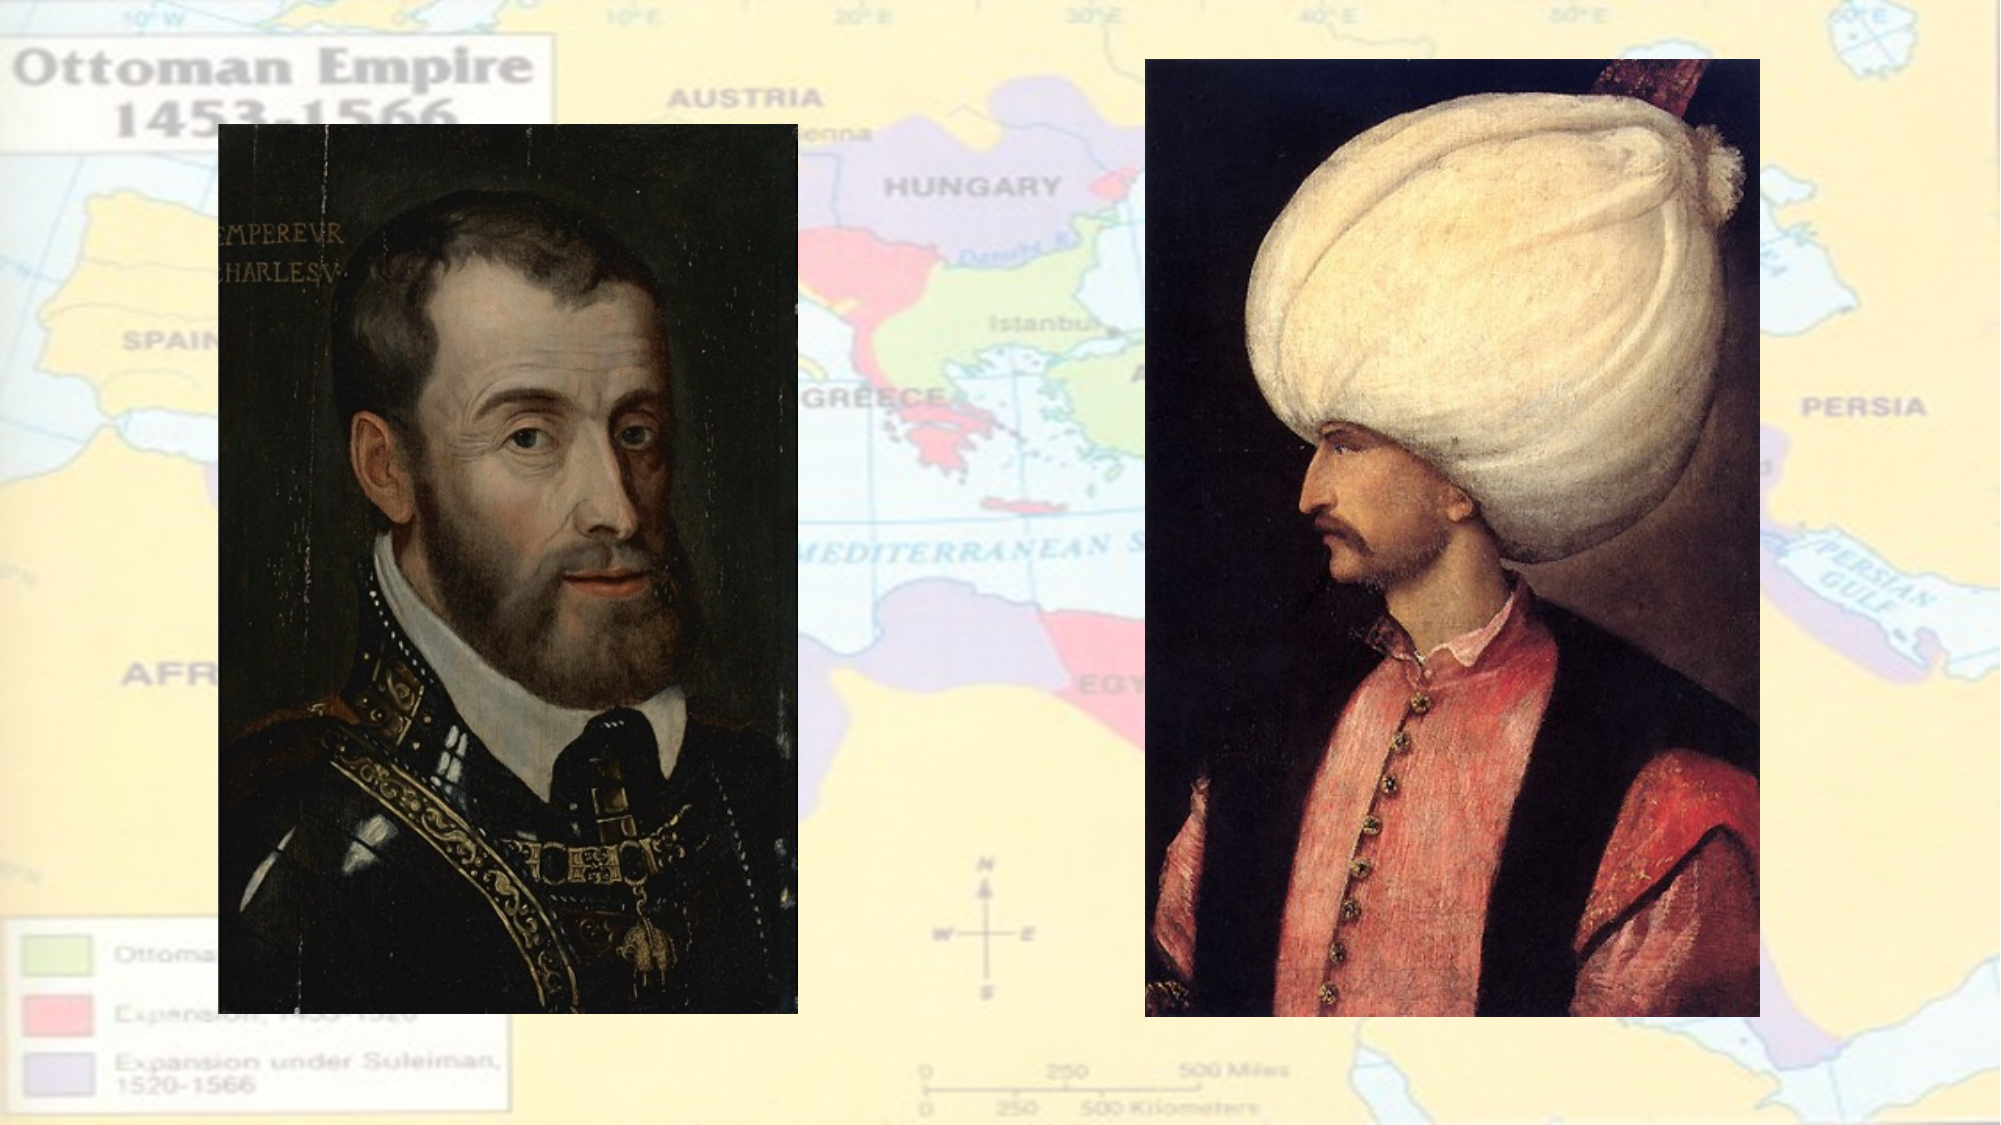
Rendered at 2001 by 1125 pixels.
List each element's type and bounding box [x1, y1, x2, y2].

picture [1145, 59, 1760, 1017]
picture [218, 124, 798, 1014]
